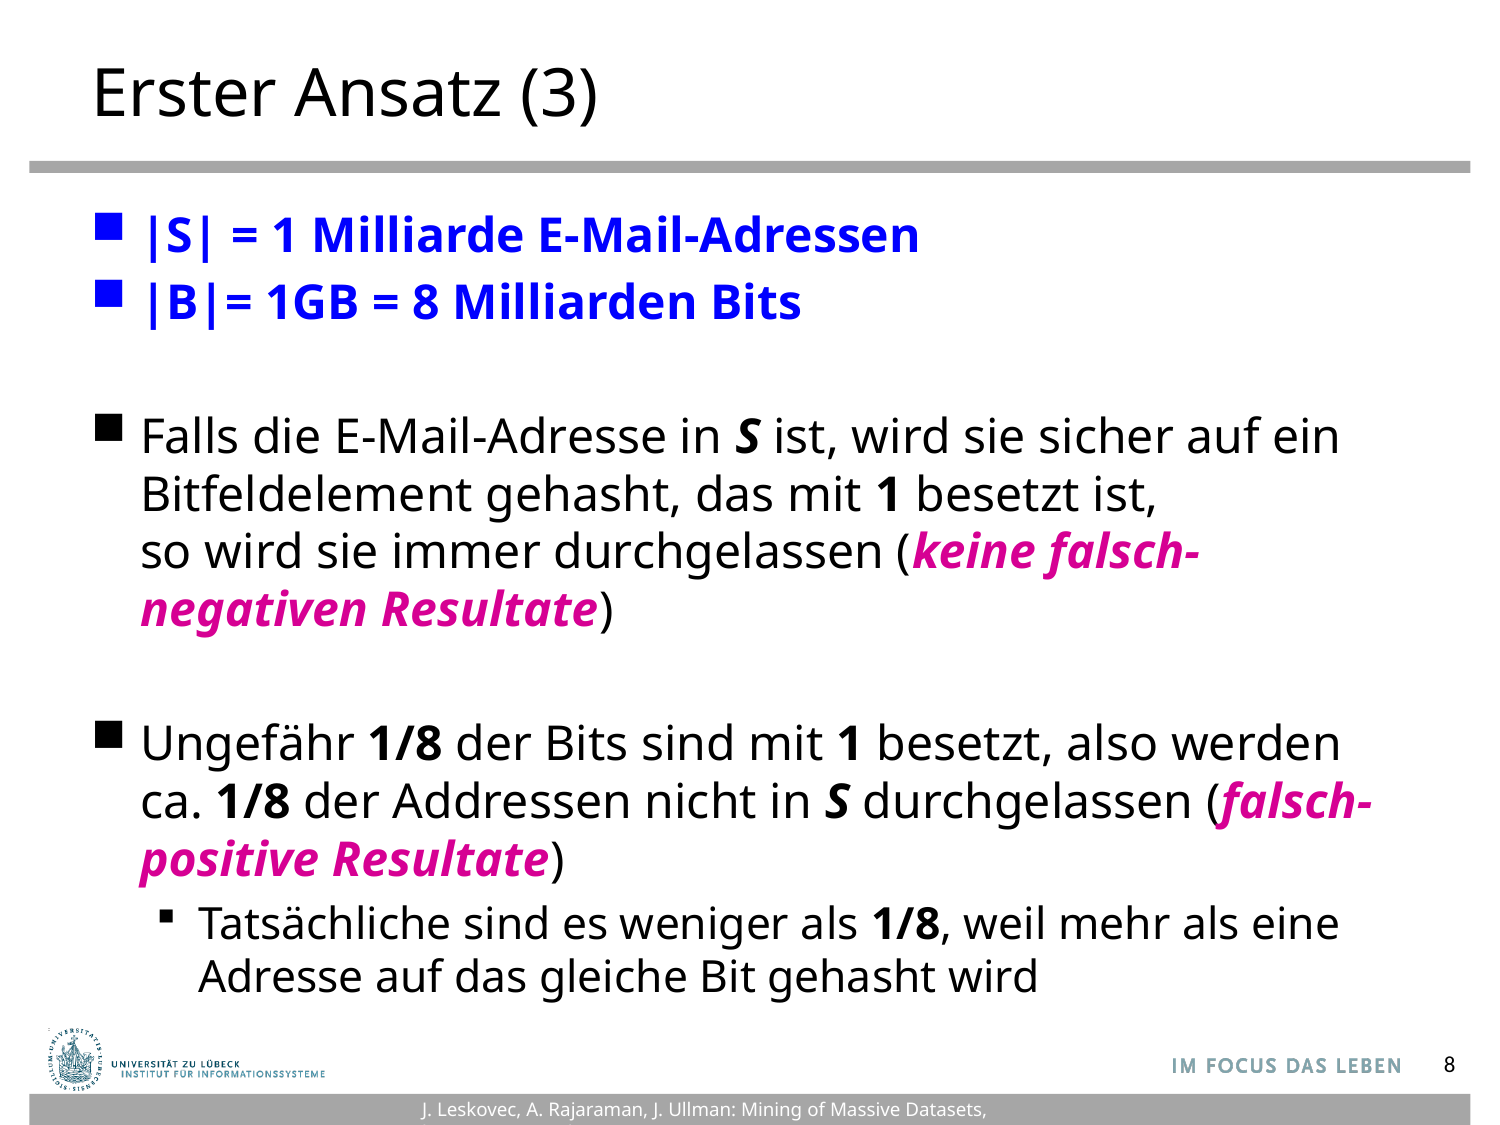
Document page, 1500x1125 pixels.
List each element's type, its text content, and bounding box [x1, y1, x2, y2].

list |S| = 1 Milliarde E-Mail-Adressen |B|= 1GB = 8 Milliarden Bits Falls die E-Mail-Adresse in S ist, wird sie sicher auf ein Bitfeldelement gehasht, das mit 1 besetzt ist, so wird sie immer durchgelassen (keine falsch-negativen Resultate) Ungefähr 1/8 der Bits sind mit 1 besetzt, also werden ca. 1/8 der Addressen nicht in S durchgelassen (falsch- positive Resultate) Tatsächliche sind es weniger als 1/8, weil mehr als eine Adresse auf das gleiche Bit gehasht wird [75, 196, 1425, 1012]
slide_number 8 [1305, 1050, 1471, 1083]
picture [1173, 1058, 1305, 1073]
title Erster Ansatz (3) [76, 42, 1427, 126]
footer J. Leskovec, A. Rajaraman, J. Ullman: Mining of Massive Datasets, http://www.mmds.org [407, 1090, 1199, 1125]
